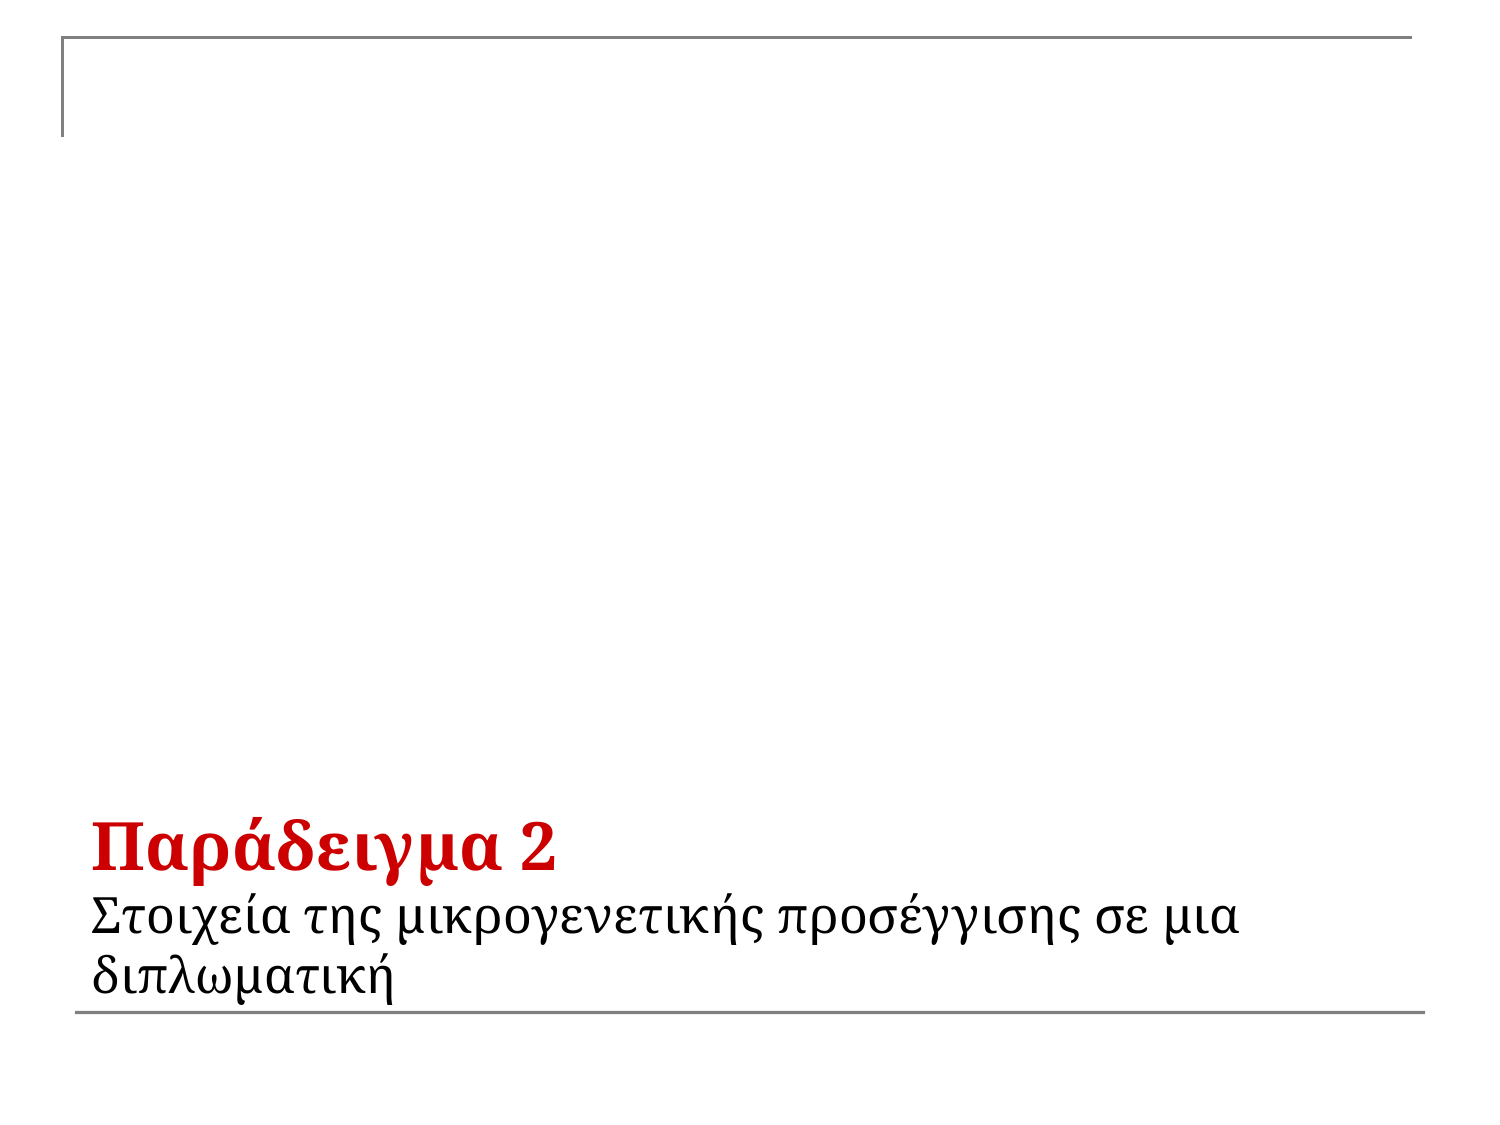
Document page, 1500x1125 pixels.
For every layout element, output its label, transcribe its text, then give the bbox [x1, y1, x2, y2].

title Παράδειγμα 2 Στοιχεία της μικρογενετικής προσέγγισης σε μια διπλωματική [76, 795, 1352, 1020]
